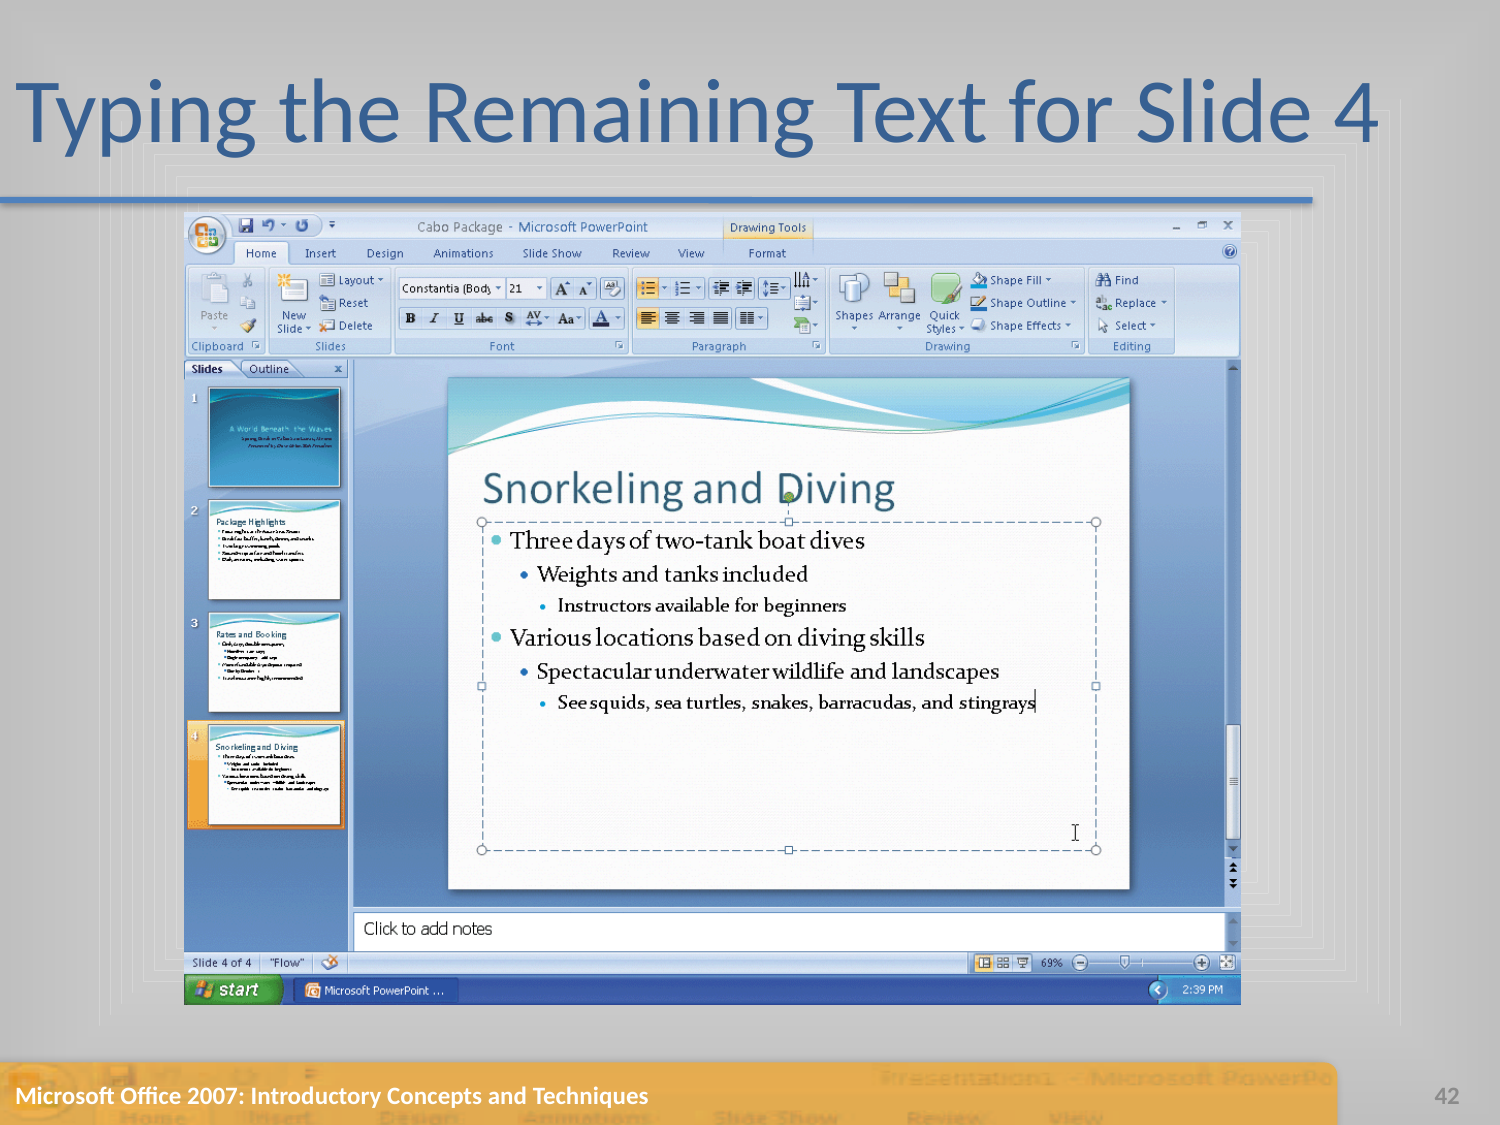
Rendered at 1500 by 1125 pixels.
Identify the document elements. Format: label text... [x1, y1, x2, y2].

slide_number 42 [1387, 1065, 1475, 1125]
footer Microsoft Office 2007: Introductory Concepts and Techniques [0, 1065, 1300, 1125]
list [183, 212, 1241, 1006]
picture [0, 1062, 1338, 1125]
title Typing the Remaining Text for Slide 4 [0, 12, 1425, 200]
